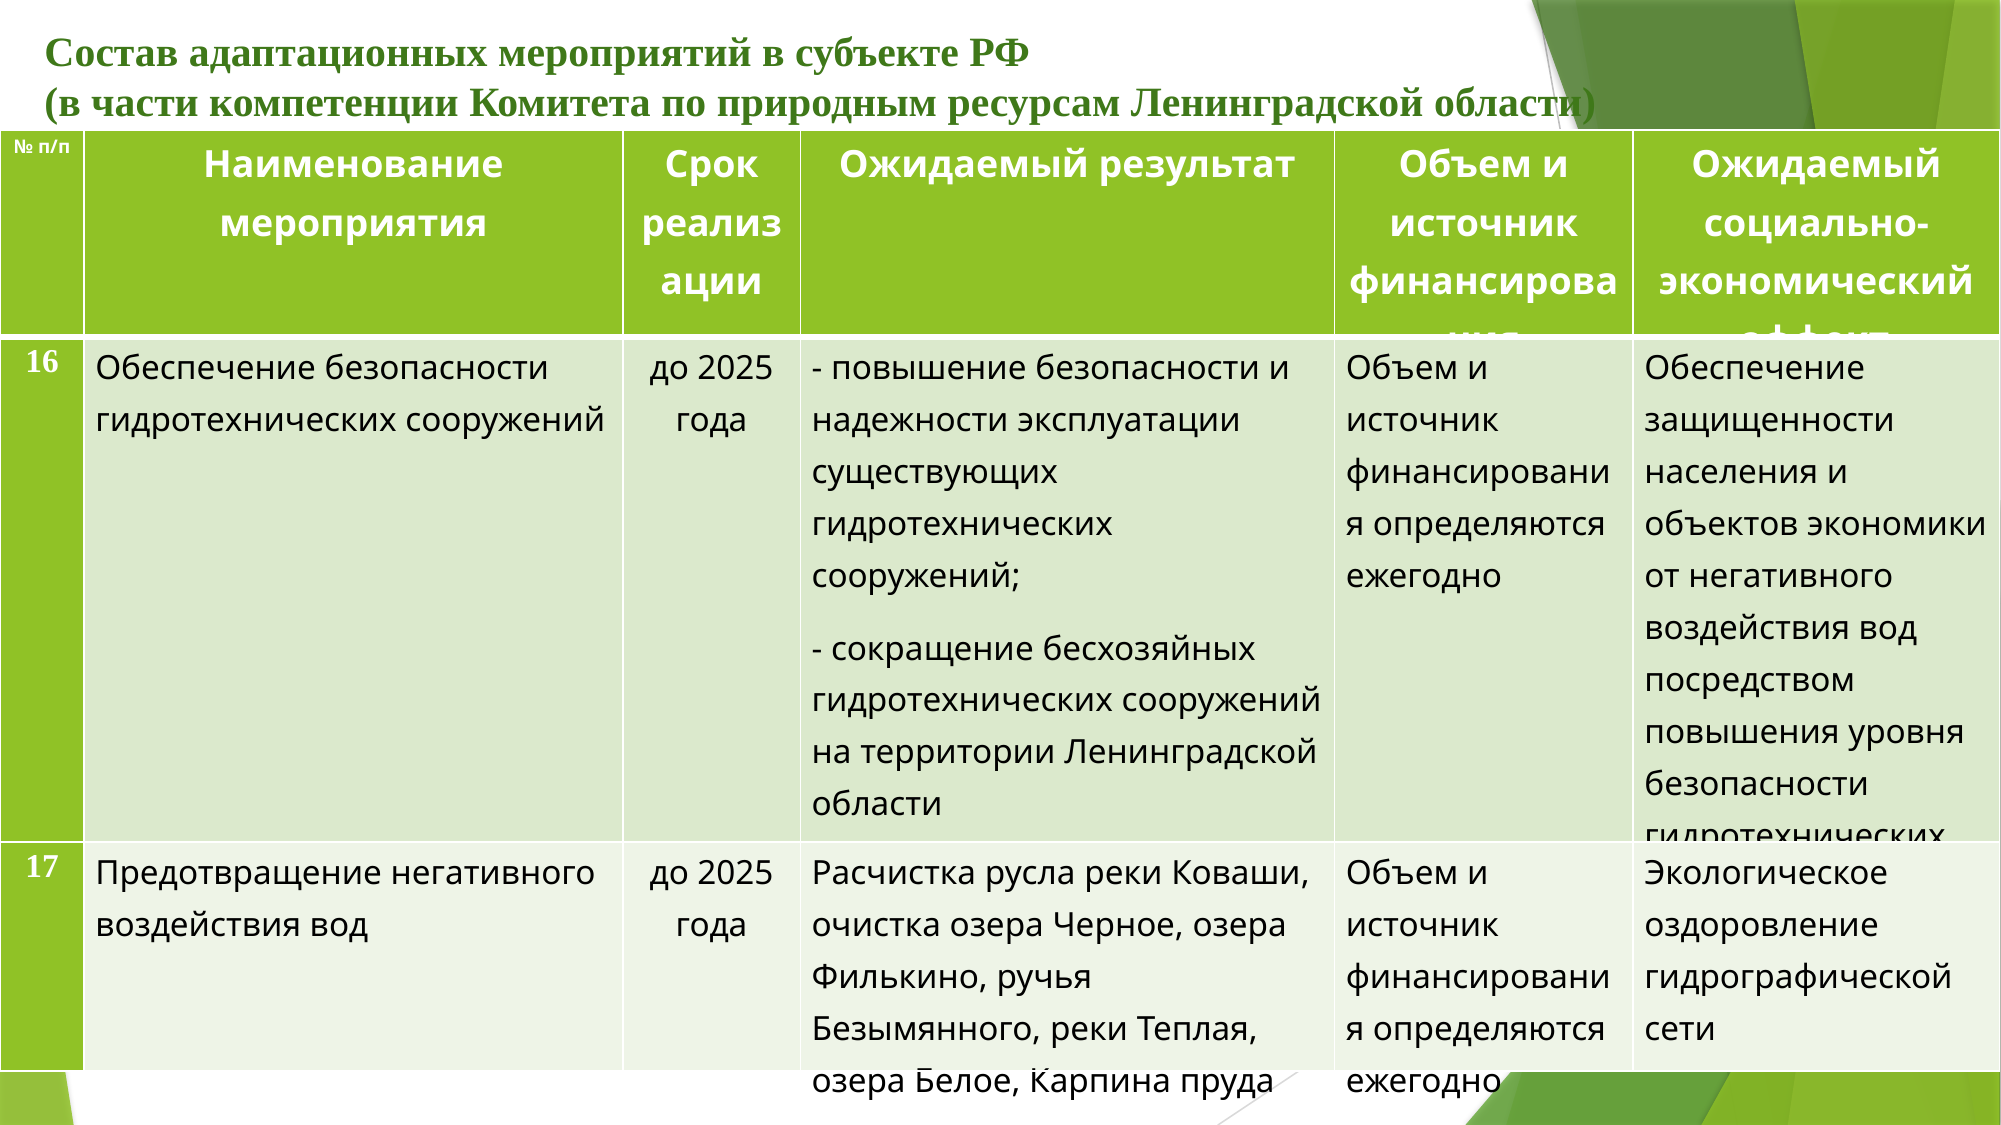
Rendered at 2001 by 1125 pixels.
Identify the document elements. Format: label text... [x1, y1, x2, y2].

table_cell до 2025 года [624, 340, 800, 841]
table_header Ожидаемый результат [801, 131, 1334, 334]
table_cell 16 [1, 340, 83, 841]
table_cell Обеспечение защищенности населения и объектов экономики от негативного воздействия вод посредством повышения уровня безопасности гидротехнических сооружений [1634, 340, 1999, 841]
table_header Наименование мероприятия [85, 131, 622, 334]
table_cell Расчистка русла реки Коваши, очистка озера Черное, озера Филькино, ручья Безымянного, реки Теплая, озера Белое, Карпина пруда [801, 843, 1334, 1070]
text_box Состав адаптационных мероприятий в субъекте РФ (в части компетенции Комитета по природным ресурсам Ленинградской области) [29, 17, 1942, 129]
table_header № п/п [1, 131, 83, 334]
table_header Объем и источник финансирования [1335, 131, 1632, 334]
table_cell 17 [1, 843, 83, 1070]
table_cell - повышение безопасности и надежности эксплуатации существующих гидротехнических сооружений; - сокращение бесхозяйных гидротехнических сооружений на территории Ленинградской области [801, 340, 1334, 841]
table_header Ожидаемый социально-экономический эффект [1634, 131, 1999, 334]
table_cell Экологическое оздоровление гидрографической сети [1634, 843, 1999, 1070]
table_cell Предотвращение негативного воздействия вод [85, 843, 622, 1070]
table_cell Объем и источник финансирования определяются ежегодно [1335, 340, 1632, 841]
table_cell Обеспечение безопасности гидротехнических сооружений [85, 340, 622, 841]
table_cell до 2025 года [624, 843, 800, 1070]
table_header Срок реализации [624, 131, 800, 334]
table_cell Объем и источник финансирования определяются ежегодно [1335, 843, 1632, 1070]
